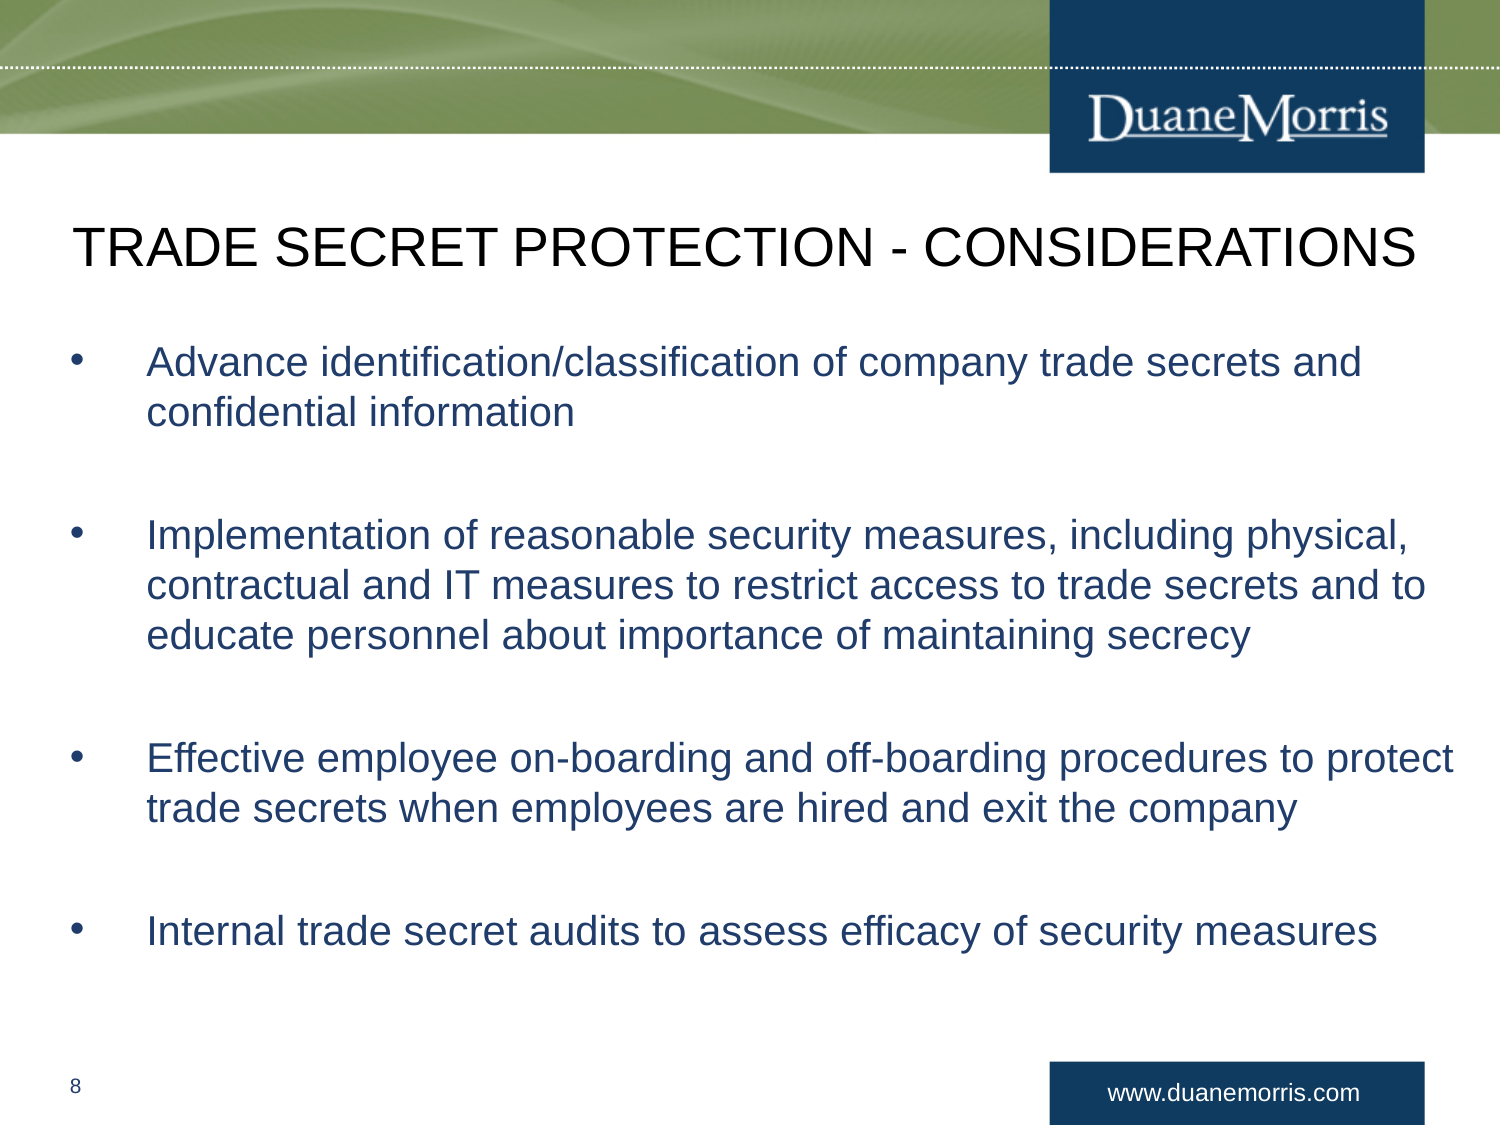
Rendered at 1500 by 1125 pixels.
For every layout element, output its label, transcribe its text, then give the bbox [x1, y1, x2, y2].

slide_number 8 [61, 1064, 92, 1103]
picture [0, 0, 1500, 1125]
title Trade secret protection - Considerations [64, 172, 1476, 316]
list Advance identification/classification of company trade secrets and confidential information Implementation of reasonable security measures, including physical, contractual and IT measures to restrict access to trade secrets and to educate personnel about importance of maintaining secrecy Effective employee on-boarding and off-boarding procedures to protect trade secrets when employees are hired and exit the company Internal trade secret audits to assess efficacy of security measures [61, 326, 1470, 1063]
